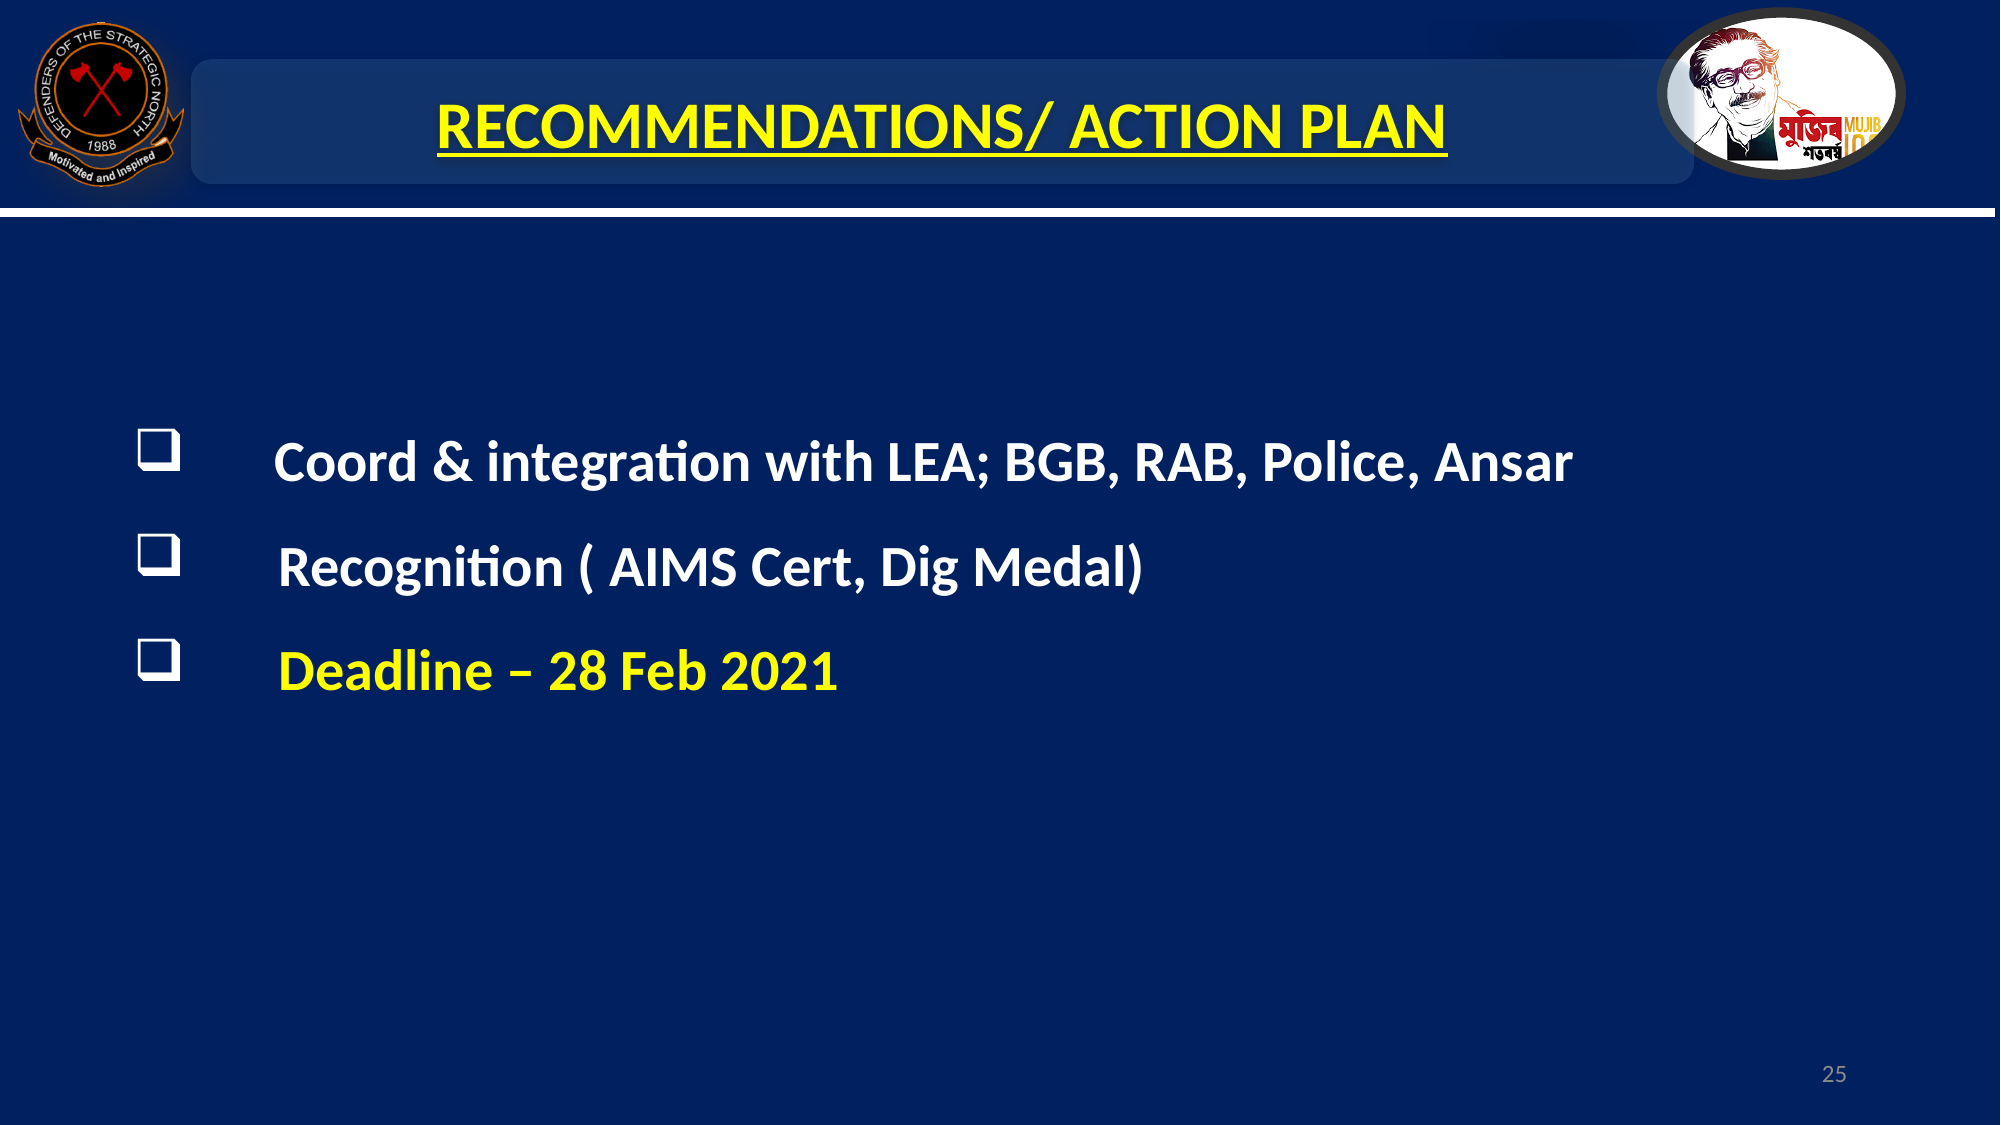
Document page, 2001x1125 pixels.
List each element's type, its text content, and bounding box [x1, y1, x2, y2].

text_box Coord & integration with LEA; BGB, RAB, Police, Ansar Recognition ( AIMS Cert, Dig Medal) Deadline – 28 Feb 2021 [118, 380, 1939, 710]
picture [17, 22, 184, 187]
slide_number 25 [1412, 1042, 1863, 1103]
text_box RECOMMENDATIONS/ ACTION PLAN [190, 59, 1691, 185]
picture [1662, 12, 1901, 175]
